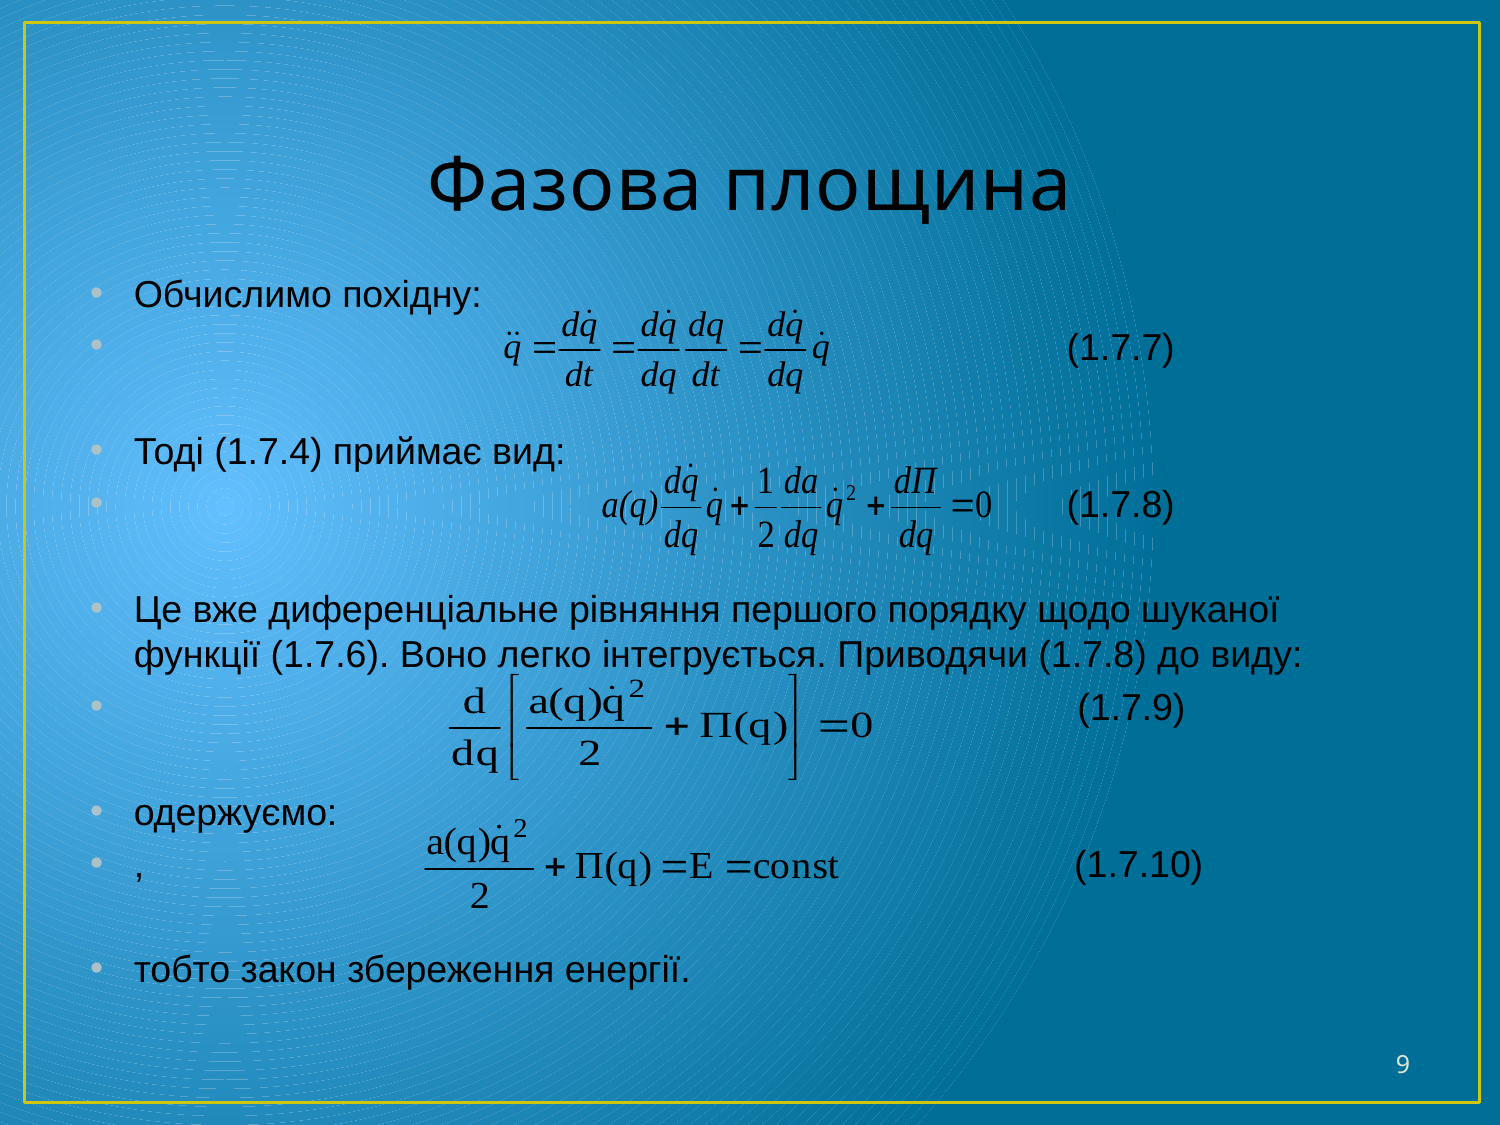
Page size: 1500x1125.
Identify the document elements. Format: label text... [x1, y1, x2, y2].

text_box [497, 302, 838, 401]
list Обчислимо похідну: (1.7.7) Тоді (1.7.4) приймає вид: (1.7.8) Це вже диференціальне рівняння першого порядку щодо шуканої функції (1.7.6). Воно легко інтегрується. Приводячи (1.7.8) до виду: (1.7.9) одержуємо: , (1.7.10) тобто закон збереження енергії. [75, 262, 1425, 1005]
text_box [442, 668, 881, 788]
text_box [418, 810, 845, 915]
title Фазова площина [75, 45, 1425, 233]
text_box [596, 455, 999, 563]
slide_number 9 [1074, 1035, 1425, 1096]
